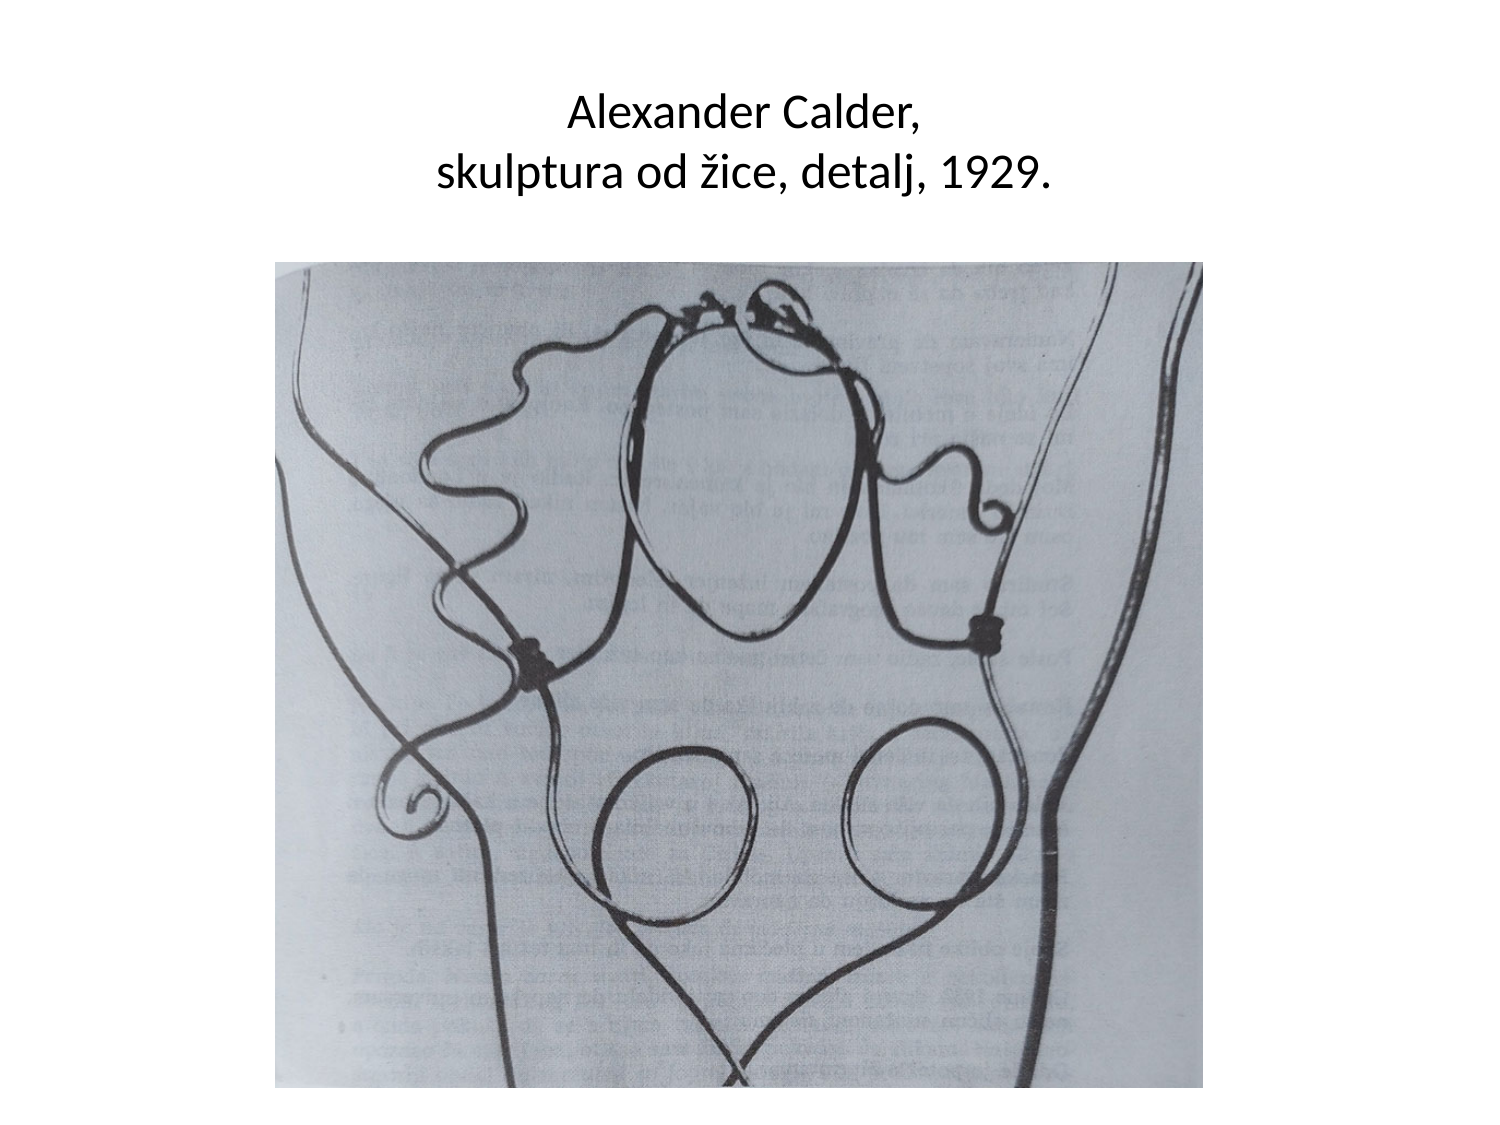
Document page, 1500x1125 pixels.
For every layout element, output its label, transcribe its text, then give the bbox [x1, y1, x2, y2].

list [274, 262, 1203, 1088]
title Alexander Calder, skulptura od žice, detalj, 1929. [75, 45, 1425, 233]
